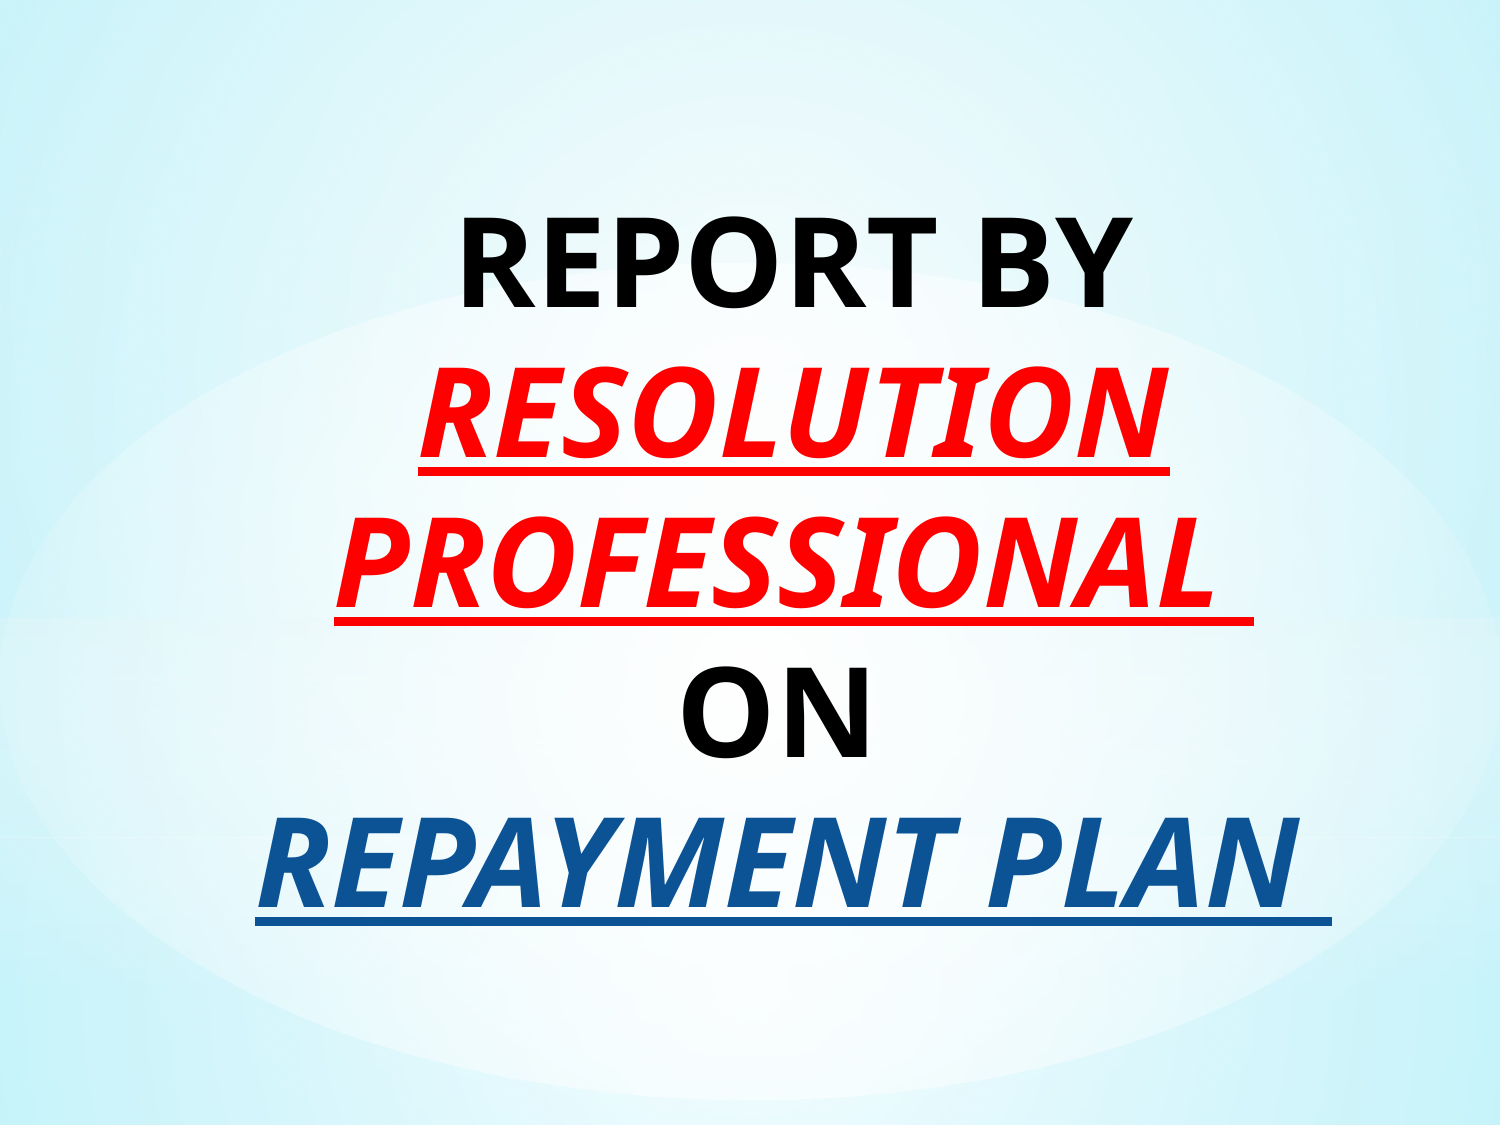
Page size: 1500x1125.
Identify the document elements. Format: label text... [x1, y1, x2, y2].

title REPORT BY RESOLUTION PROFESSIONAL ON REPAYMENT PLAN [225, 174, 1363, 925]
